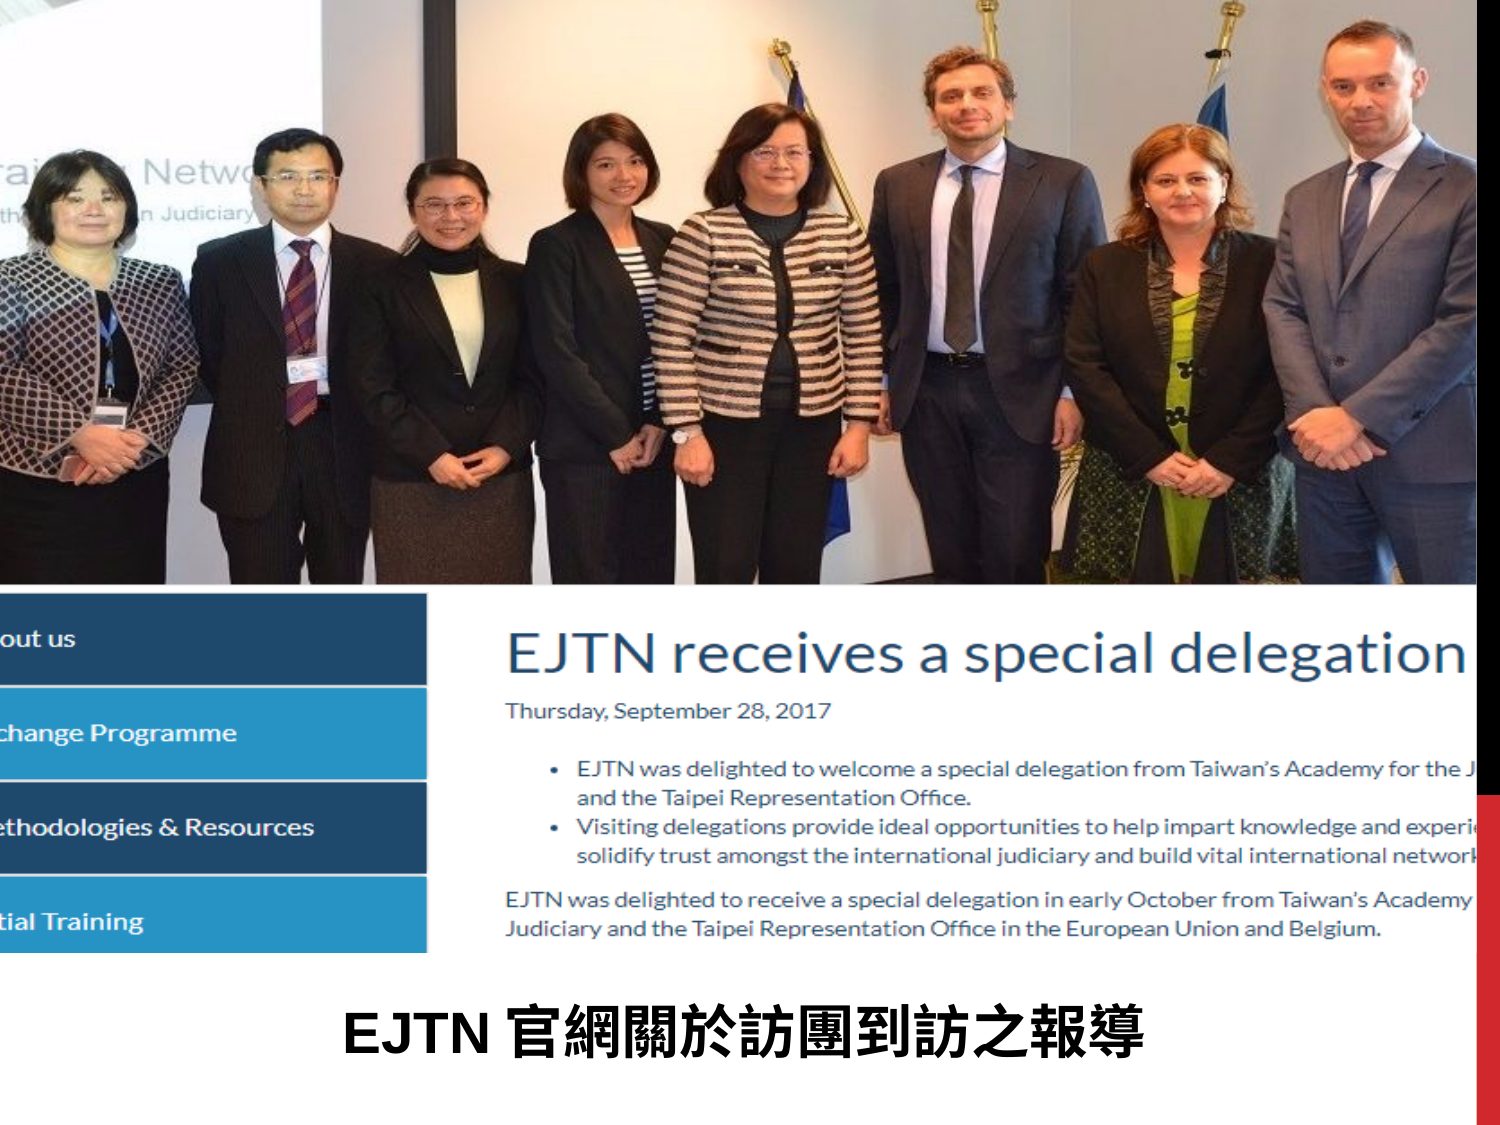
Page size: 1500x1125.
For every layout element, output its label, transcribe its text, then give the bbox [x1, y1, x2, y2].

picture [0, 0, 1478, 953]
list EJTN官網關於訪團到訪之報導 [41, 987, 1447, 1106]
